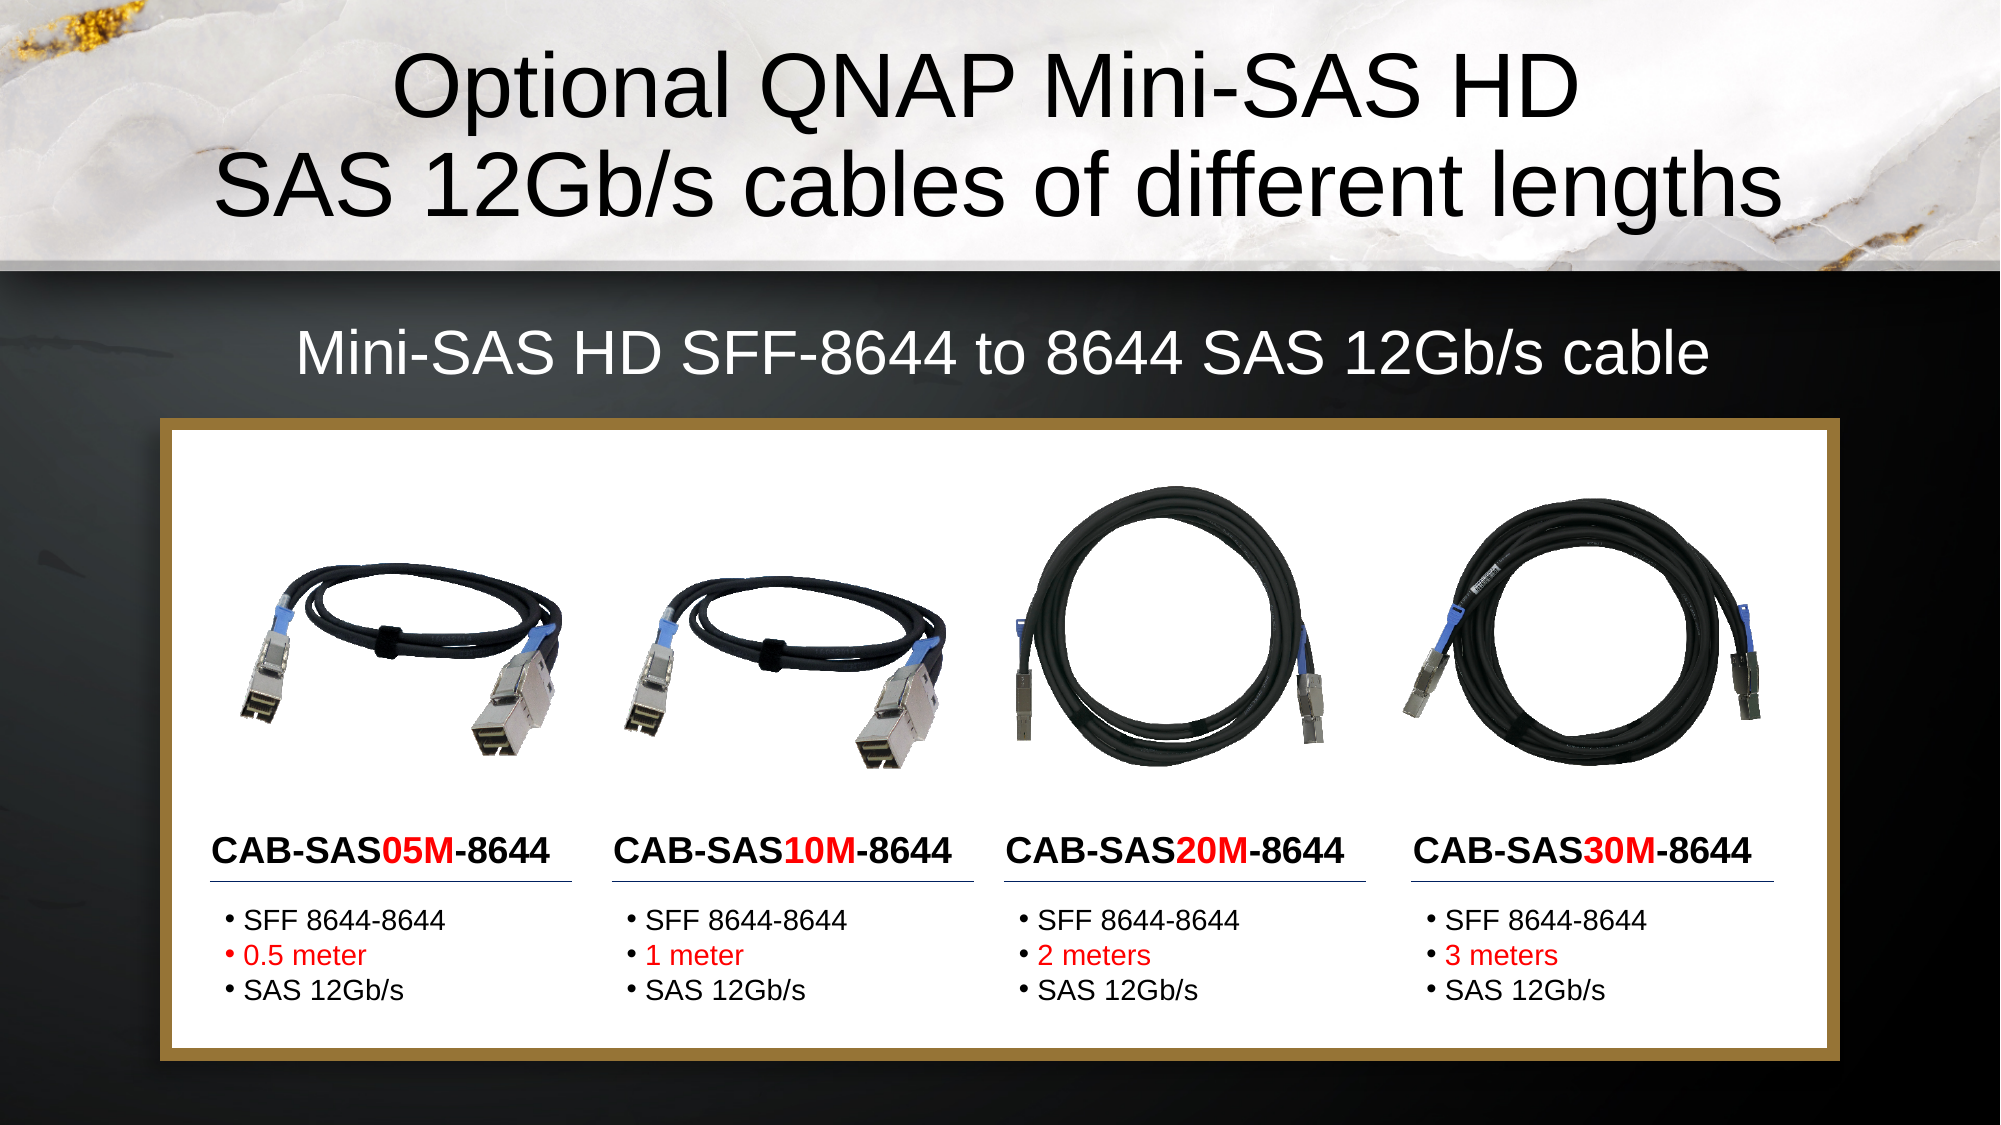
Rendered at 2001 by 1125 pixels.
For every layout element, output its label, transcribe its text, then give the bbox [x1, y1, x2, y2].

text_box SFF 8644-8644 0.5 meter SAS 12Gb/s [209, 893, 611, 1014]
text_box SFF 8644-8644 3 meters SAS 12Gb/s [1411, 893, 1815, 1014]
text_box CAB-SAS20M-8644 [990, 818, 1397, 879]
text_box CAB-SAS10M-8644 [598, 818, 990, 879]
text_box Mini-SAS HD SFF-8644 to 8644 SAS 12Gb/s cable [231, 304, 1777, 395]
text_box [165, 423, 1835, 1056]
text_box CAB-SAS30M-8644 [1398, 818, 1804, 879]
title Optional QNAP Mini-SAS HD SAS 12Gb/s cables of different lengths [88, 25, 1911, 250]
text_box SFF 8644-8644 1 meter SAS 12Gb/s [611, 893, 1003, 1014]
text_box CAB-SAS05M-8644 [196, 819, 598, 879]
text_box SFF 8644-8644 2 meters SAS 12Gb/s [1003, 893, 1408, 1014]
picture [0, 0, 2000, 1125]
